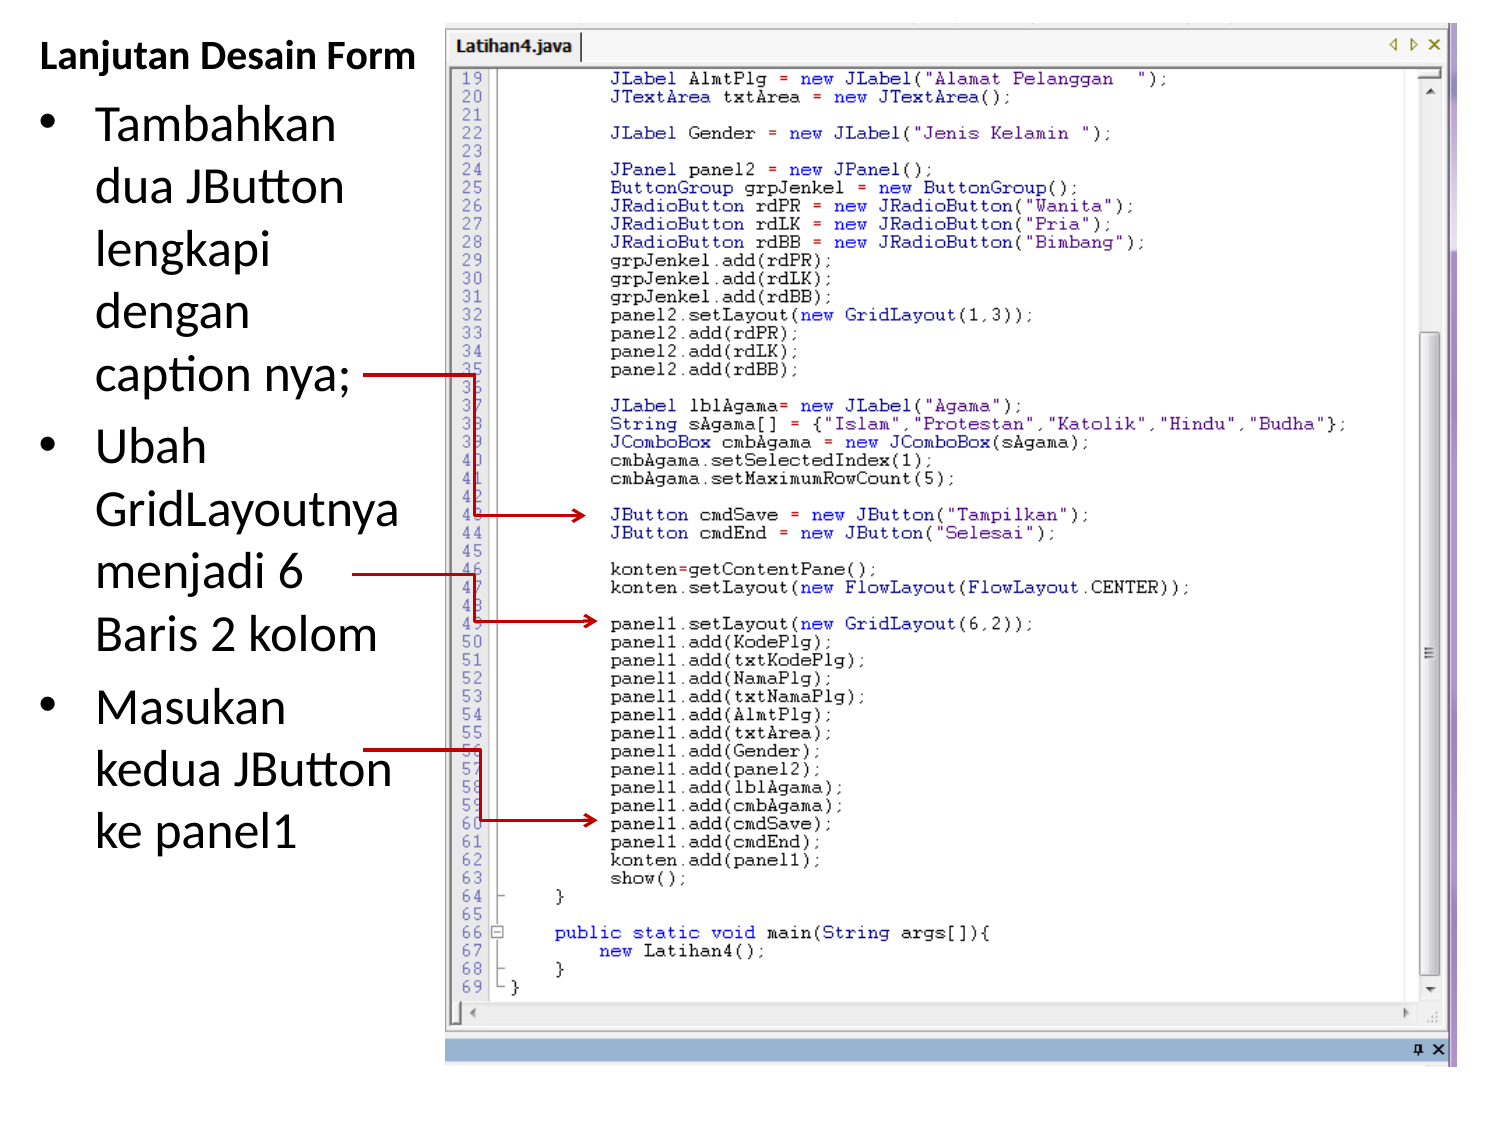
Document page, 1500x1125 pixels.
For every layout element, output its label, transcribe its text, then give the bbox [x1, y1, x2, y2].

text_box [363, 749, 598, 821]
title Lanjutan Desain Form [23, 23, 434, 82]
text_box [362, 374, 587, 516]
picture [445, 23, 1457, 1067]
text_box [351, 573, 598, 622]
list Tambahkan dua JButton lengkapi dengan caption nya; Ubah GridLayoutnya menjadi 6 Baris 2 kolom Masukan kedua JButton ke panel1 [23, 82, 434, 1055]
